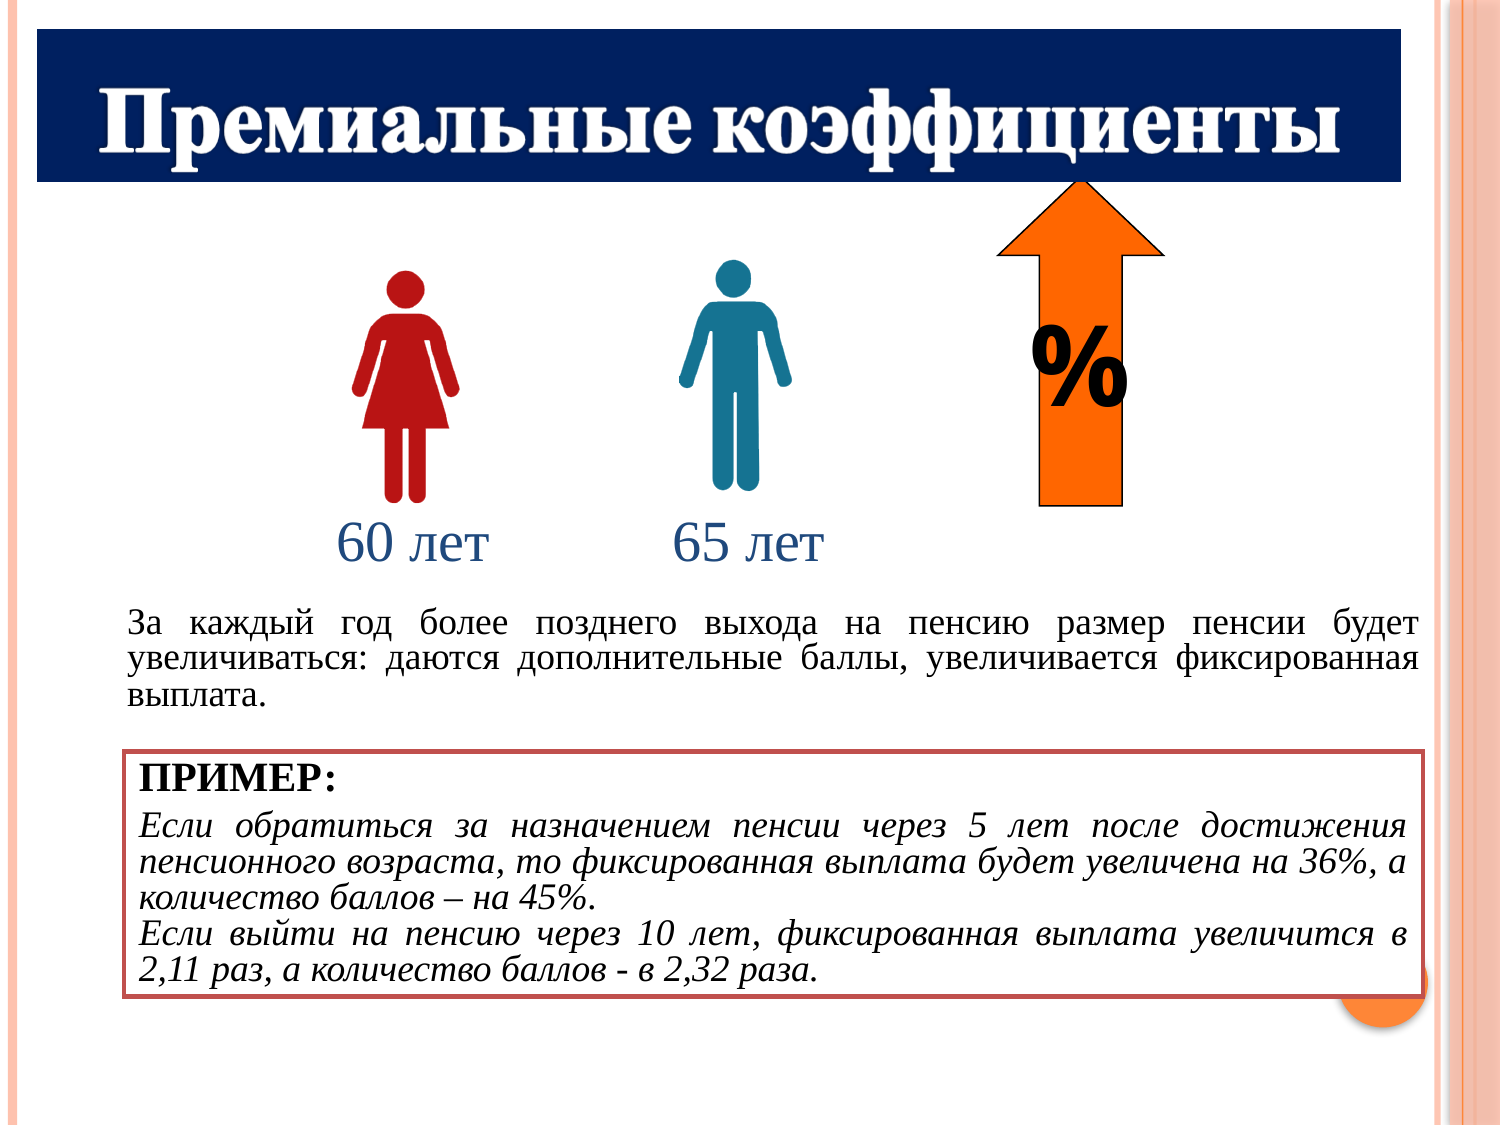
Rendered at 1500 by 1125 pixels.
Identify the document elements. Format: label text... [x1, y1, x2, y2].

picture [678, 257, 795, 493]
text_box 60 лет [289, 503, 538, 563]
text_box 65 лет [624, 503, 874, 551]
picture [36, 28, 1402, 183]
text_box За каждый год более позднего выхода на пенсию размер пенсии будет увеличиваться: даются дополнительные баллы, увеличивается фиксированная выплата. [112, 597, 1436, 740]
text_box % [997, 192, 1164, 506]
picture [347, 265, 463, 504]
text_box ПРИМЕР: Если обратиться за назначением пенсии через 5 лет после достижения пенсионного возраста, то фиксированная выплата будет увеличена на 36%, а количество баллов – на 45%. Если выйти на пенсию через 10 лет, фиксированная выплата увеличится в 2,11 раз, а количество баллов - в 2,32 раза. [123, 751, 1424, 997]
